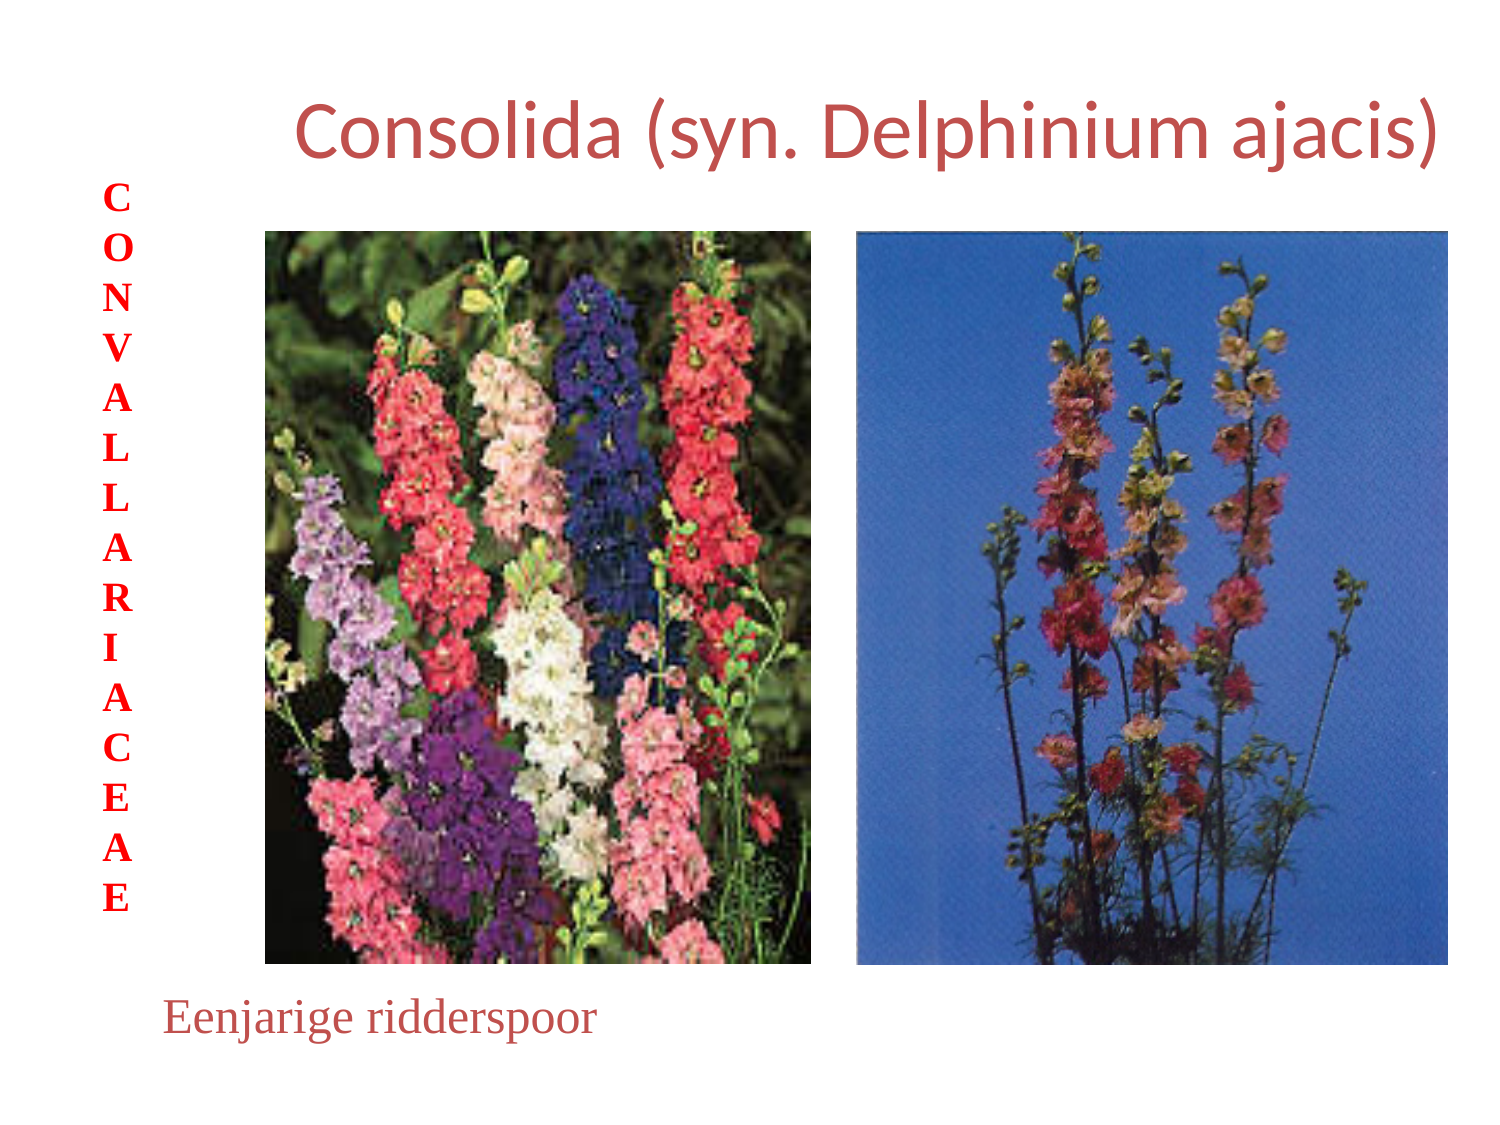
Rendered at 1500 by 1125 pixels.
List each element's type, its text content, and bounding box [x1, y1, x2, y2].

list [265, 231, 811, 965]
text_box Eenjarige ridderspoor [147, 976, 1211, 1051]
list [855, 231, 1449, 965]
text_box CONVALLARIACEAE [87, 162, 150, 928]
title Consolida (syn. Delphinium ajacis) [183, 31, 1459, 219]
